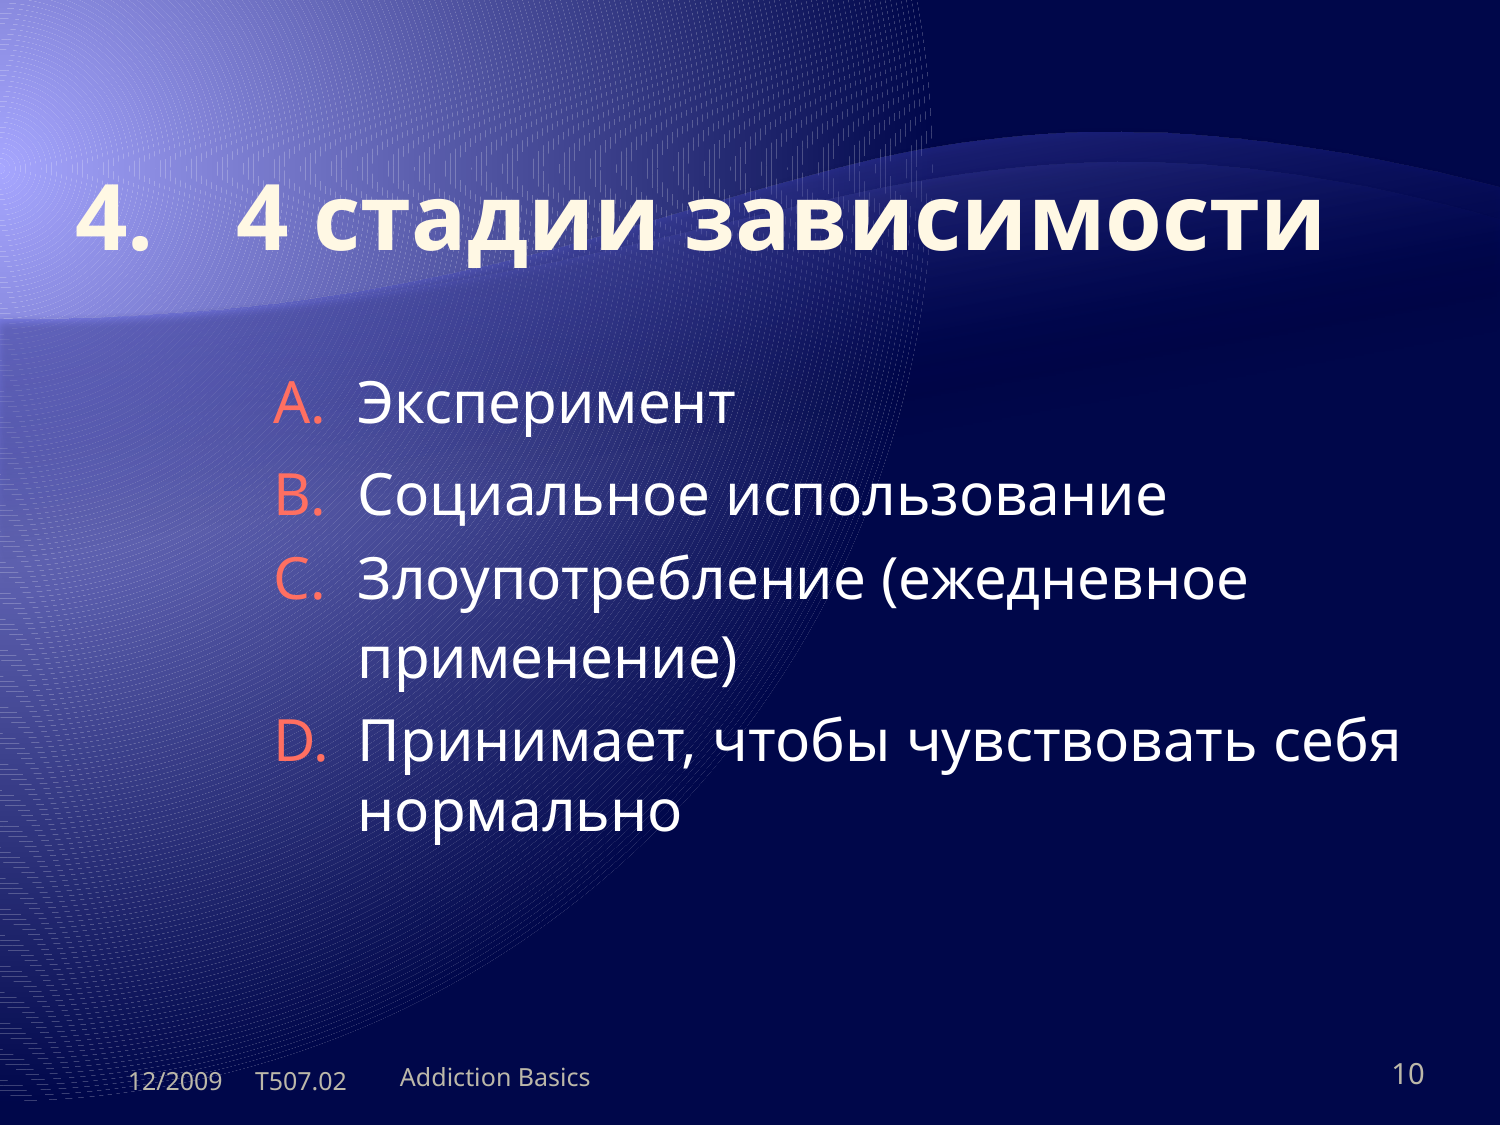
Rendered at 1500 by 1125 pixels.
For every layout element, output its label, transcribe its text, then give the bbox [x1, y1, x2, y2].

list Эксперимент Социальное использование Злоупотребление (ежедневное применение) Принимает, чтобы чувствовать себя нормально [200, 357, 1425, 1125]
title 4. 4 стадии зависимости [75, 62, 1425, 271]
slide_number 12/2009 T507.02 [75, 1042, 399, 1103]
footer Addiction Basics [399, 1042, 875, 1103]
slide_number 10 [1337, 1042, 1425, 1103]
